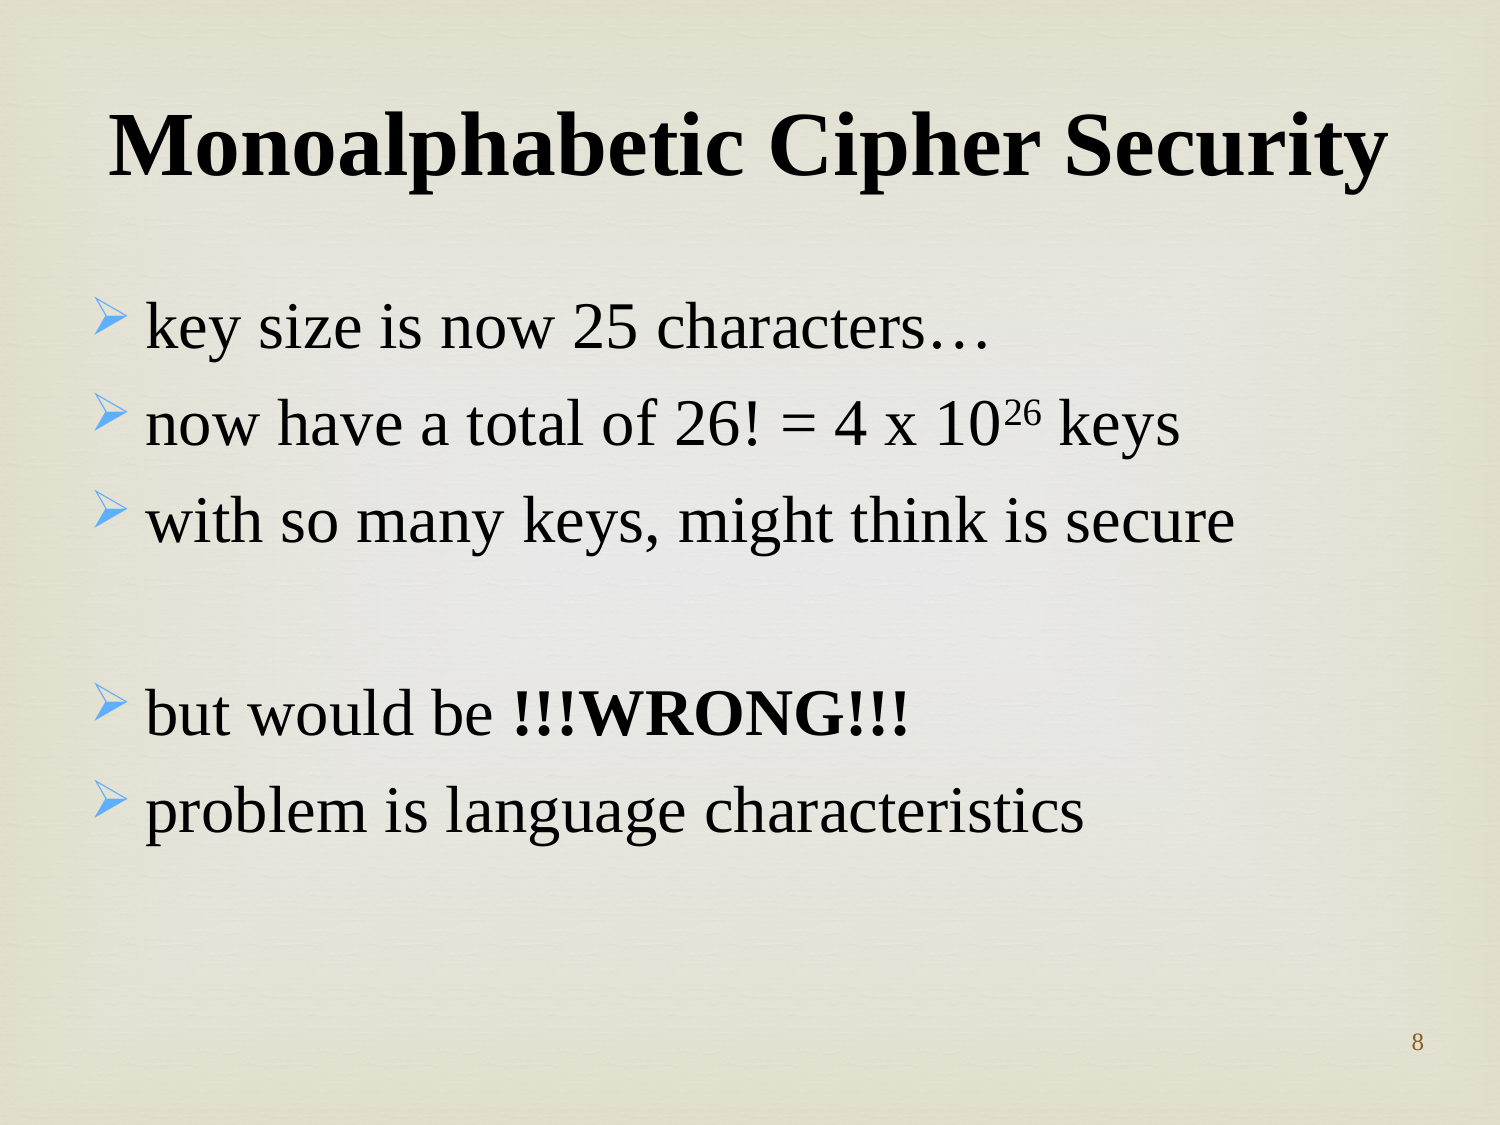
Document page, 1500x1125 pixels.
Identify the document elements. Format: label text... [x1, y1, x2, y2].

slide_number 8 [1089, 1010, 1440, 1071]
text_box key size is now 25 characters… now have a total of 26! = 4 x 1026 keys with so many keys, might think is secure but would be !!!WRONG!!! problem is language characteristics [74, 274, 1425, 1006]
text_box Monoalphabetic Cipher Security [74, 21, 1425, 257]
